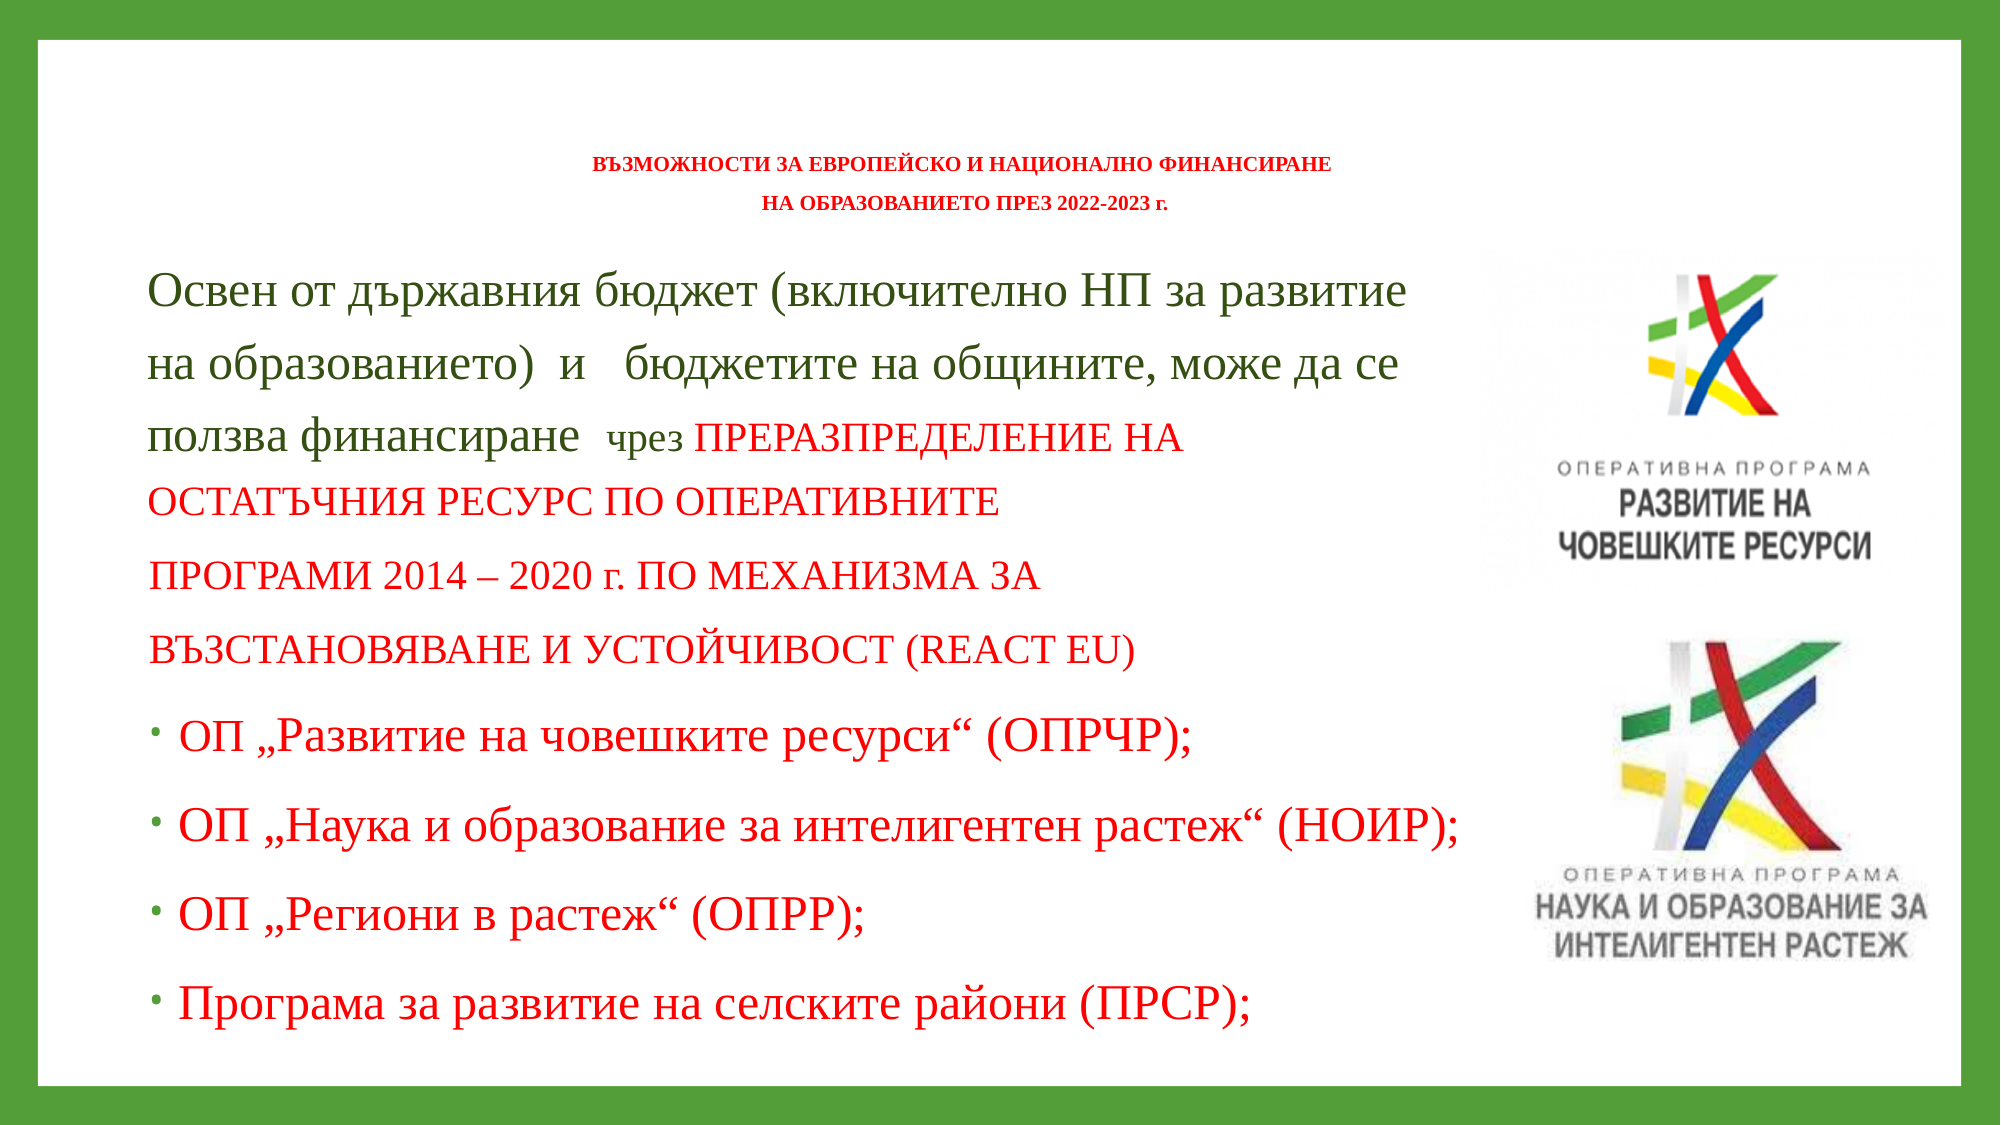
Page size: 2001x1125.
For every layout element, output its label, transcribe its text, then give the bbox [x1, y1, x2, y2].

list Освен от държавния бюджет (включително НП за развитие на образованието) и бюджетите на общините, може да се ползва финансиране чрез ПРЕРАЗПРЕДЕЛЕНИЕ НА ОСТАТЪЧНИЯ РЕСУРС ПО ОПЕРАТИВНИТЕ ПРОГРАМИ 2014 – 2020 г. ПО МЕХАНИЗМА ЗА ВЪЗСТАНОВЯВАНЕ И УСТОЙЧИВОСТ (REACT EU) ОП „Развитие на човешките ресурси“ (ОПРЧР); ОП „Наука и образование за интелигентен растеж“ (НОИР); ОП „Региони в растеж“ (ОПРР); Програма за развитие на селските райони (ПРСР); [126, 249, 1914, 1077]
title ВЪЗМОЖНОСТИ ЗА ЕВРОПЕЙСКО И НАЦИОНАЛНО ФИНАНСИРАНЕ НА ОБРАЗОВАНИЕТО ПРЕЗ 2022-2023 г. [153, 71, 1774, 249]
picture [1479, 248, 1947, 591]
picture [1508, 607, 1947, 988]
